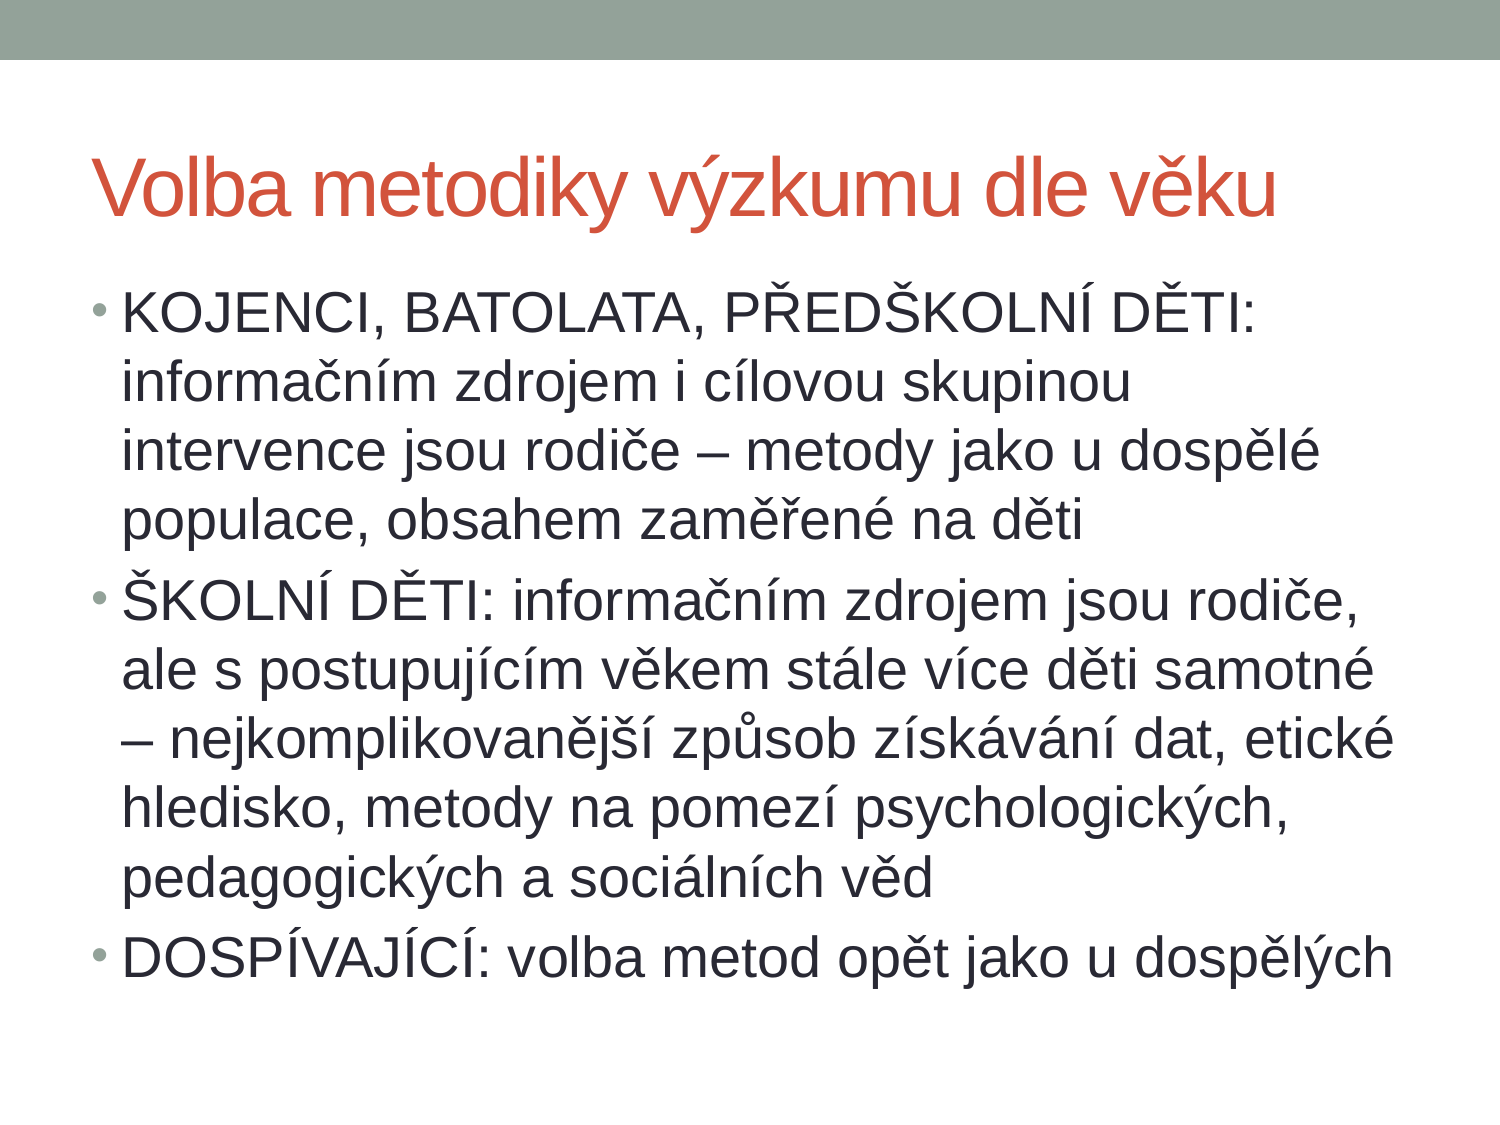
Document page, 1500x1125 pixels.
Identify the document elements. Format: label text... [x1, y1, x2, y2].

title Volba metodiky výzkumu dle věku [76, 101, 1427, 265]
list KOJENCI, BATOLATA, PŘEDŠKOLNÍ DĚTI: informačním zdrojem i cílovou skupinou intervence jsou rodiče – metody jako u dospělé populace, obsahem zaměřené na děti ŠKOLNÍ DĚTI: informačním zdrojem jsou rodiče, ale s postupujícím věkem stále více děti samotné – nejkomplikovanější způsob získávání dat, etické hledisko, metody na pomezí psychologických, pedagogických a sociálních věd DOSPÍVAJÍCÍ: volba metod opět jako u dospělých [76, 267, 1427, 1027]
